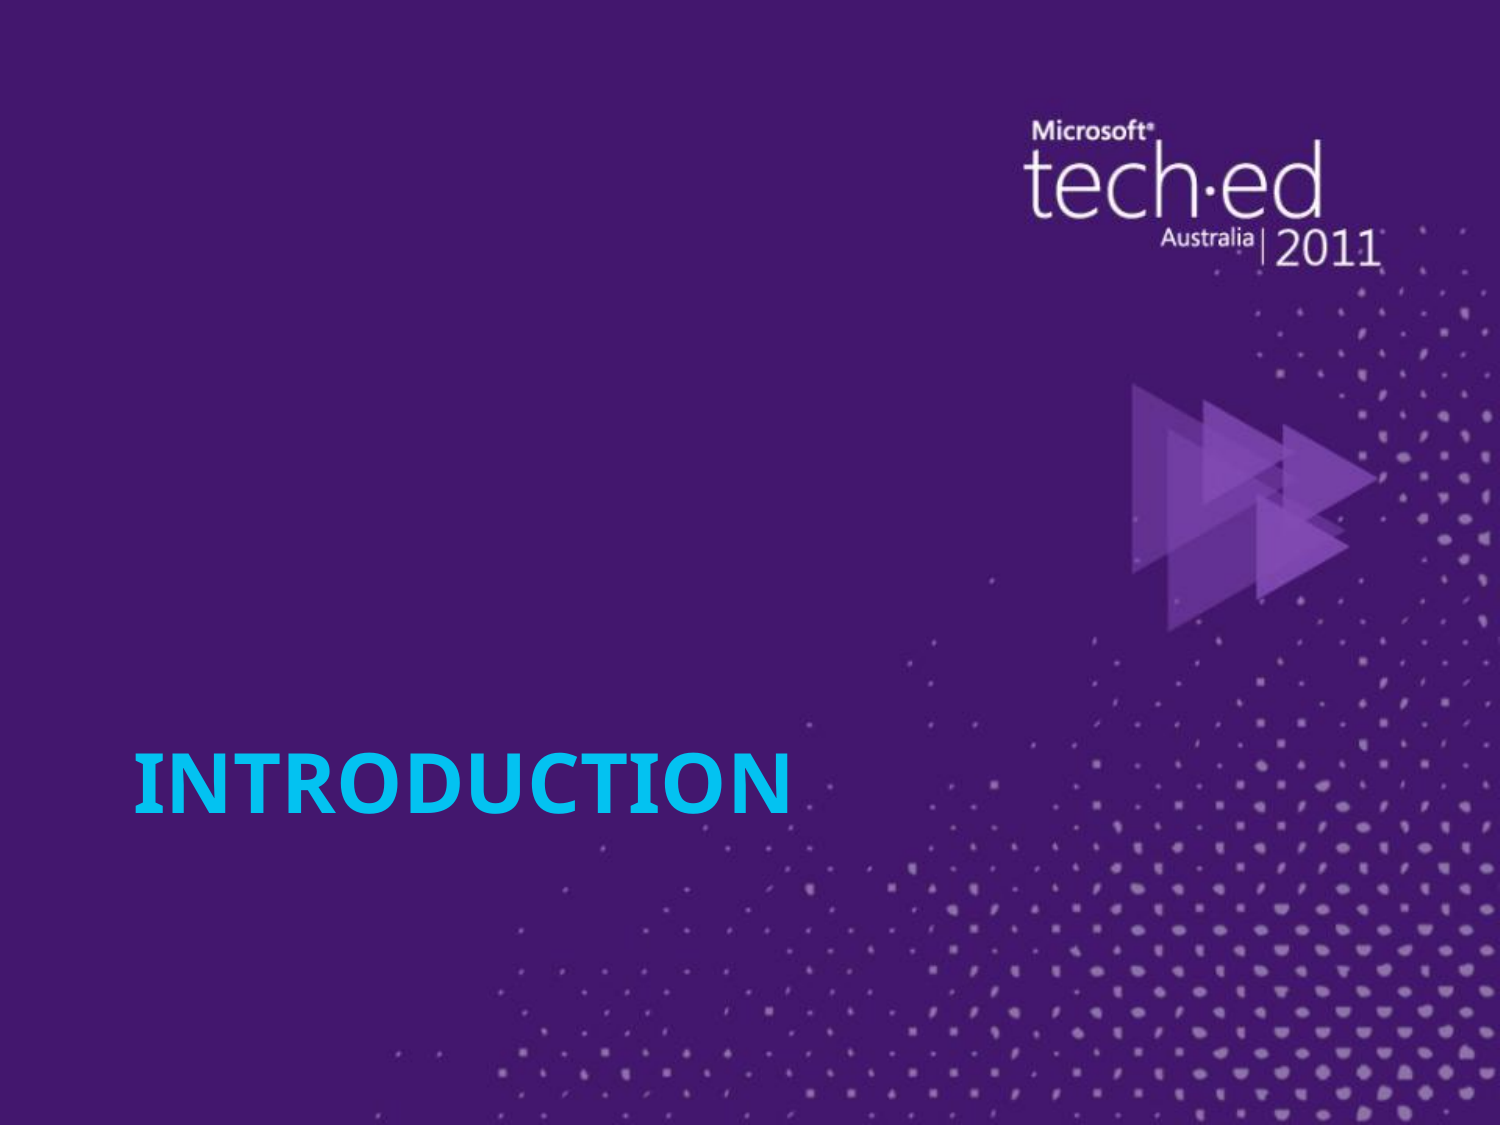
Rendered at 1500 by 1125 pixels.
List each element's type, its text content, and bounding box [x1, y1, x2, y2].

picture [0, 0, 1500, 1125]
title Introduction [118, 722, 1394, 947]
